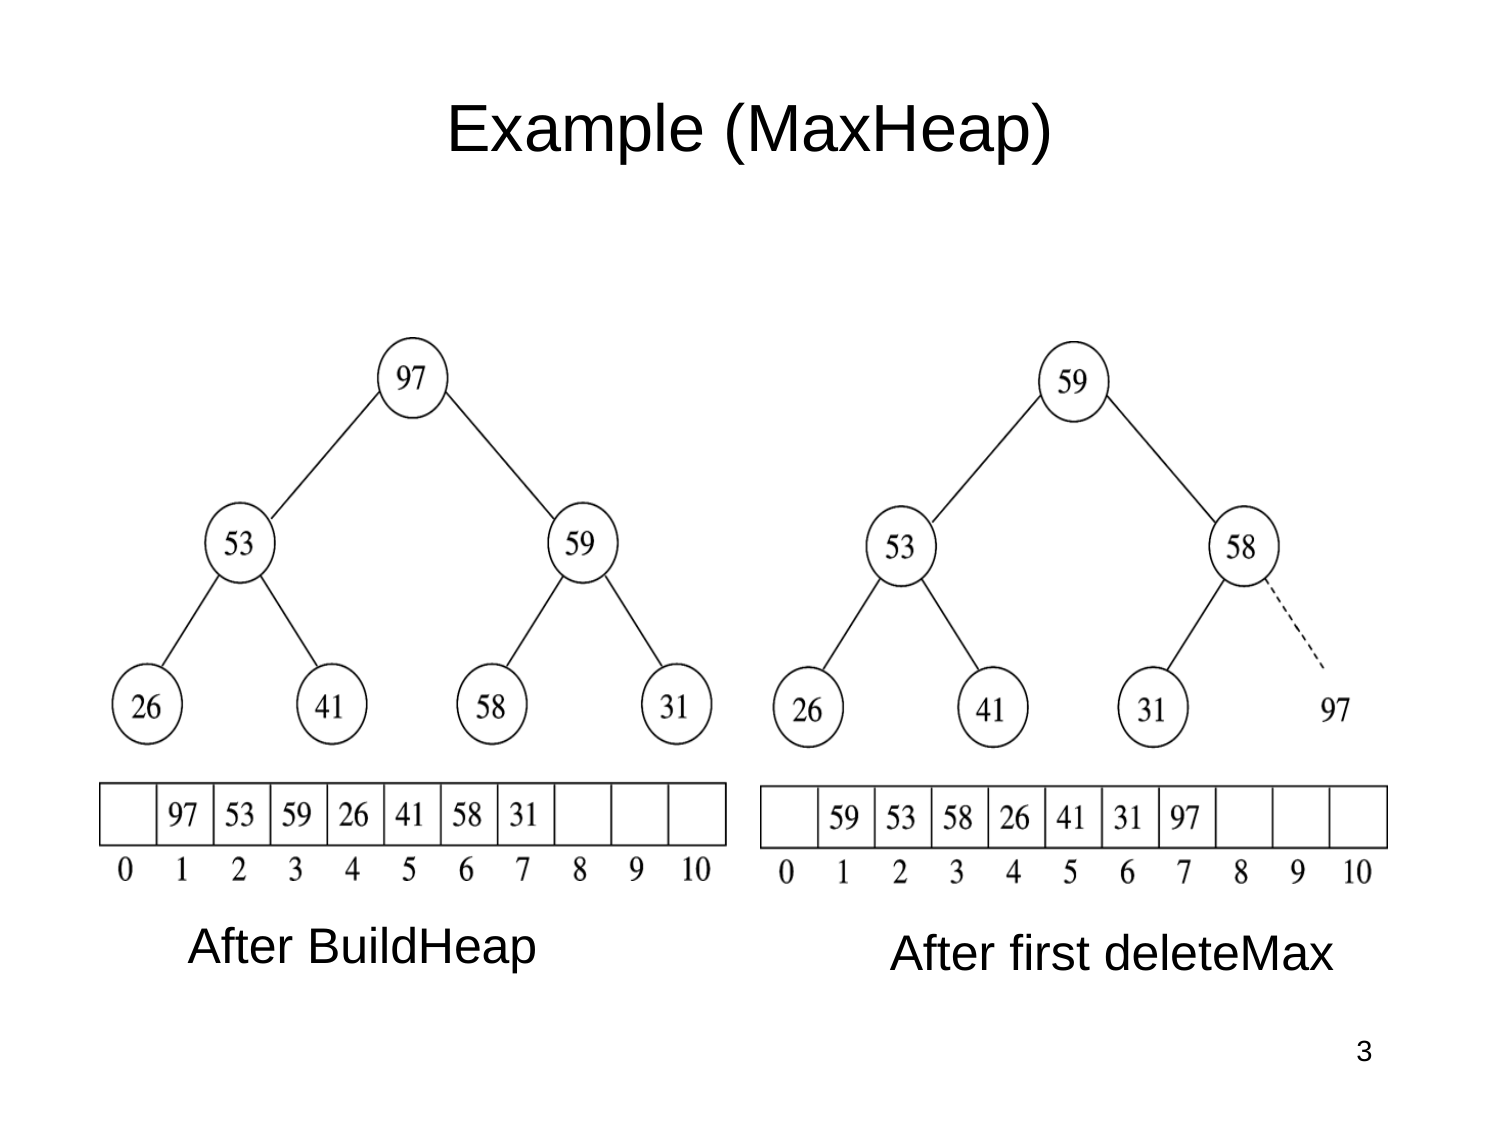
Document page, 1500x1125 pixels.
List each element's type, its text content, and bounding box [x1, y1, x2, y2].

title Example (MaxHeap) [112, 62, 1388, 188]
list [760, 340, 1388, 885]
text_box After BuildHeap [172, 906, 553, 982]
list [99, 337, 727, 881]
text_box After first deleteMax [875, 913, 1350, 989]
slide_number 3 [1074, 1024, 1388, 1101]
